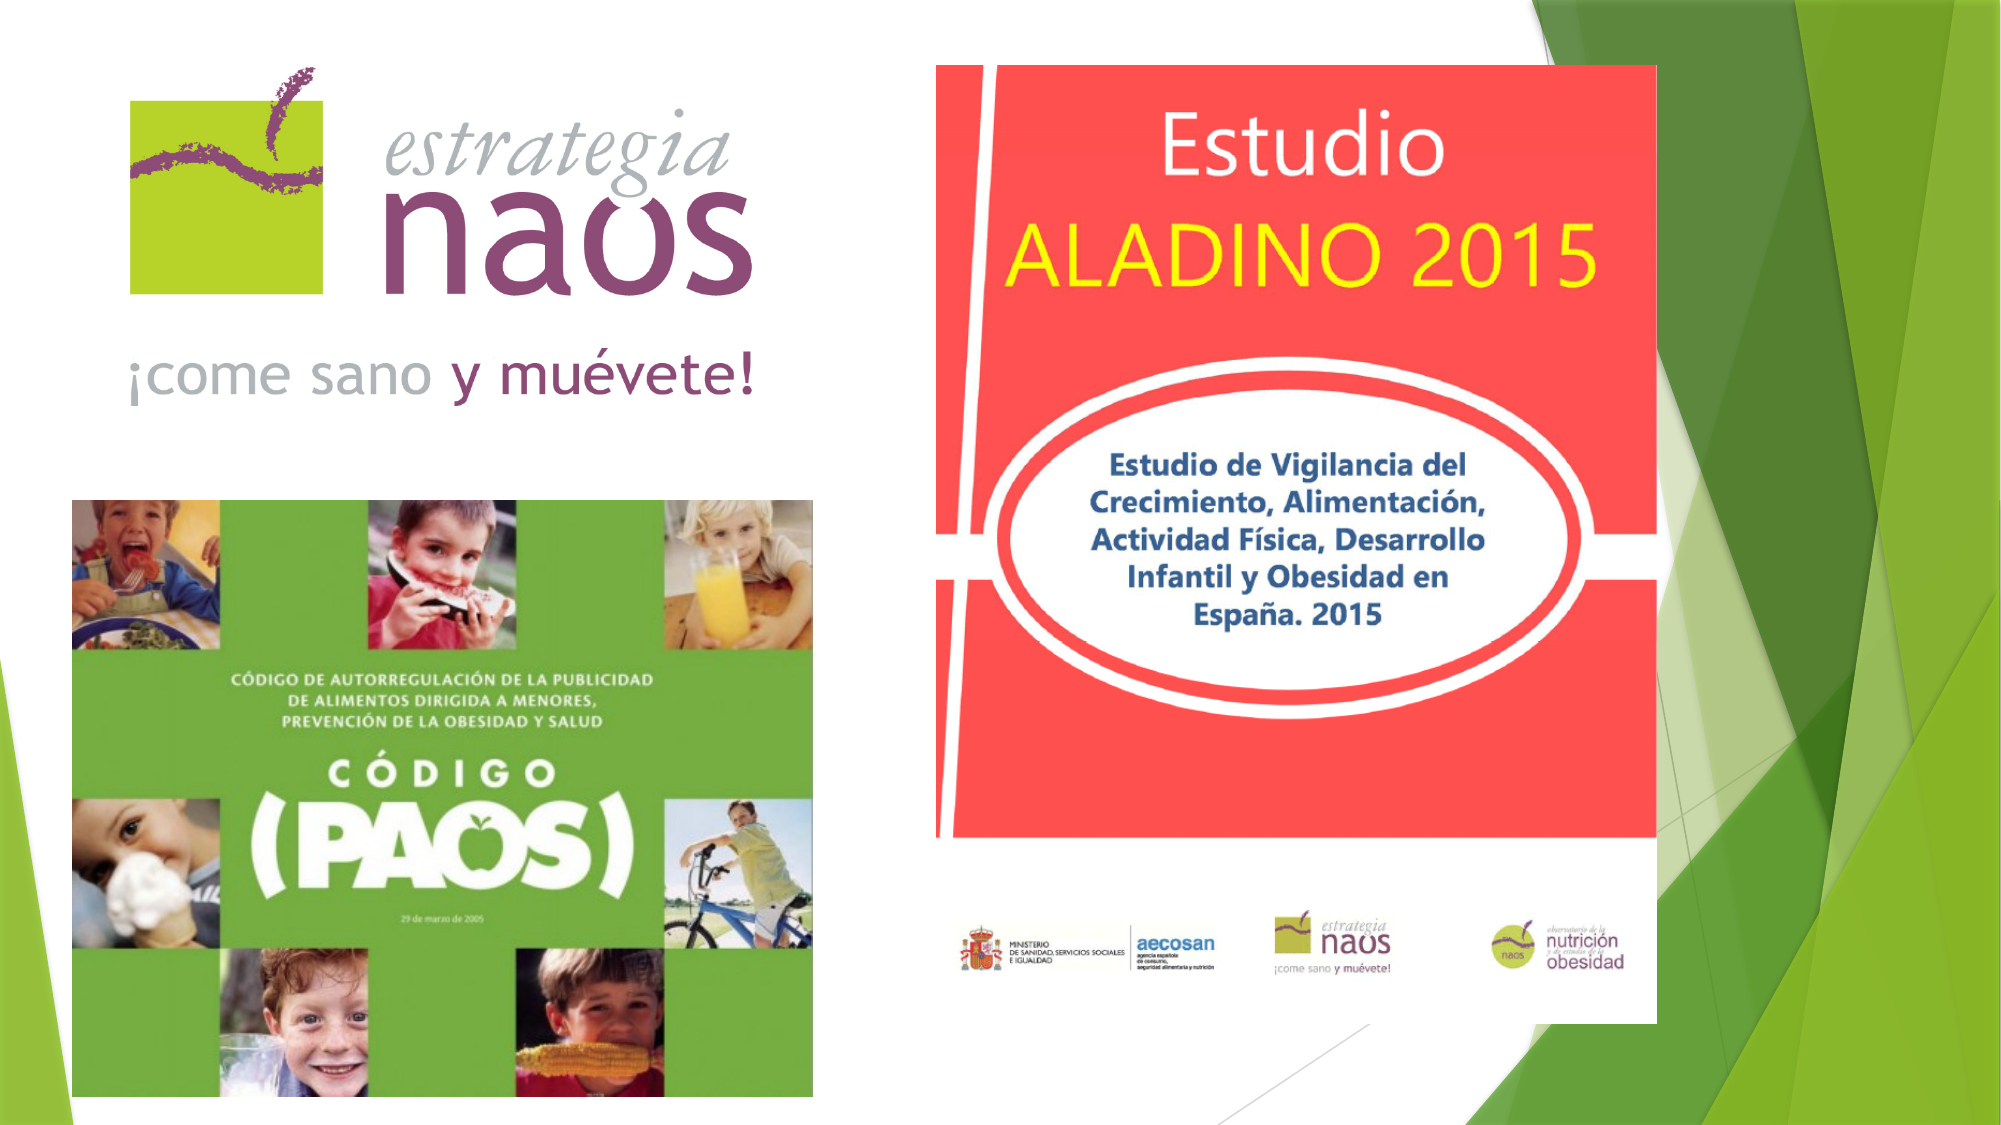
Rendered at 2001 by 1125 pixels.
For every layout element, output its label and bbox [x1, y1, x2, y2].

picture [936, 64, 1658, 1024]
picture [71, 499, 813, 1098]
list [67, 33, 817, 466]
